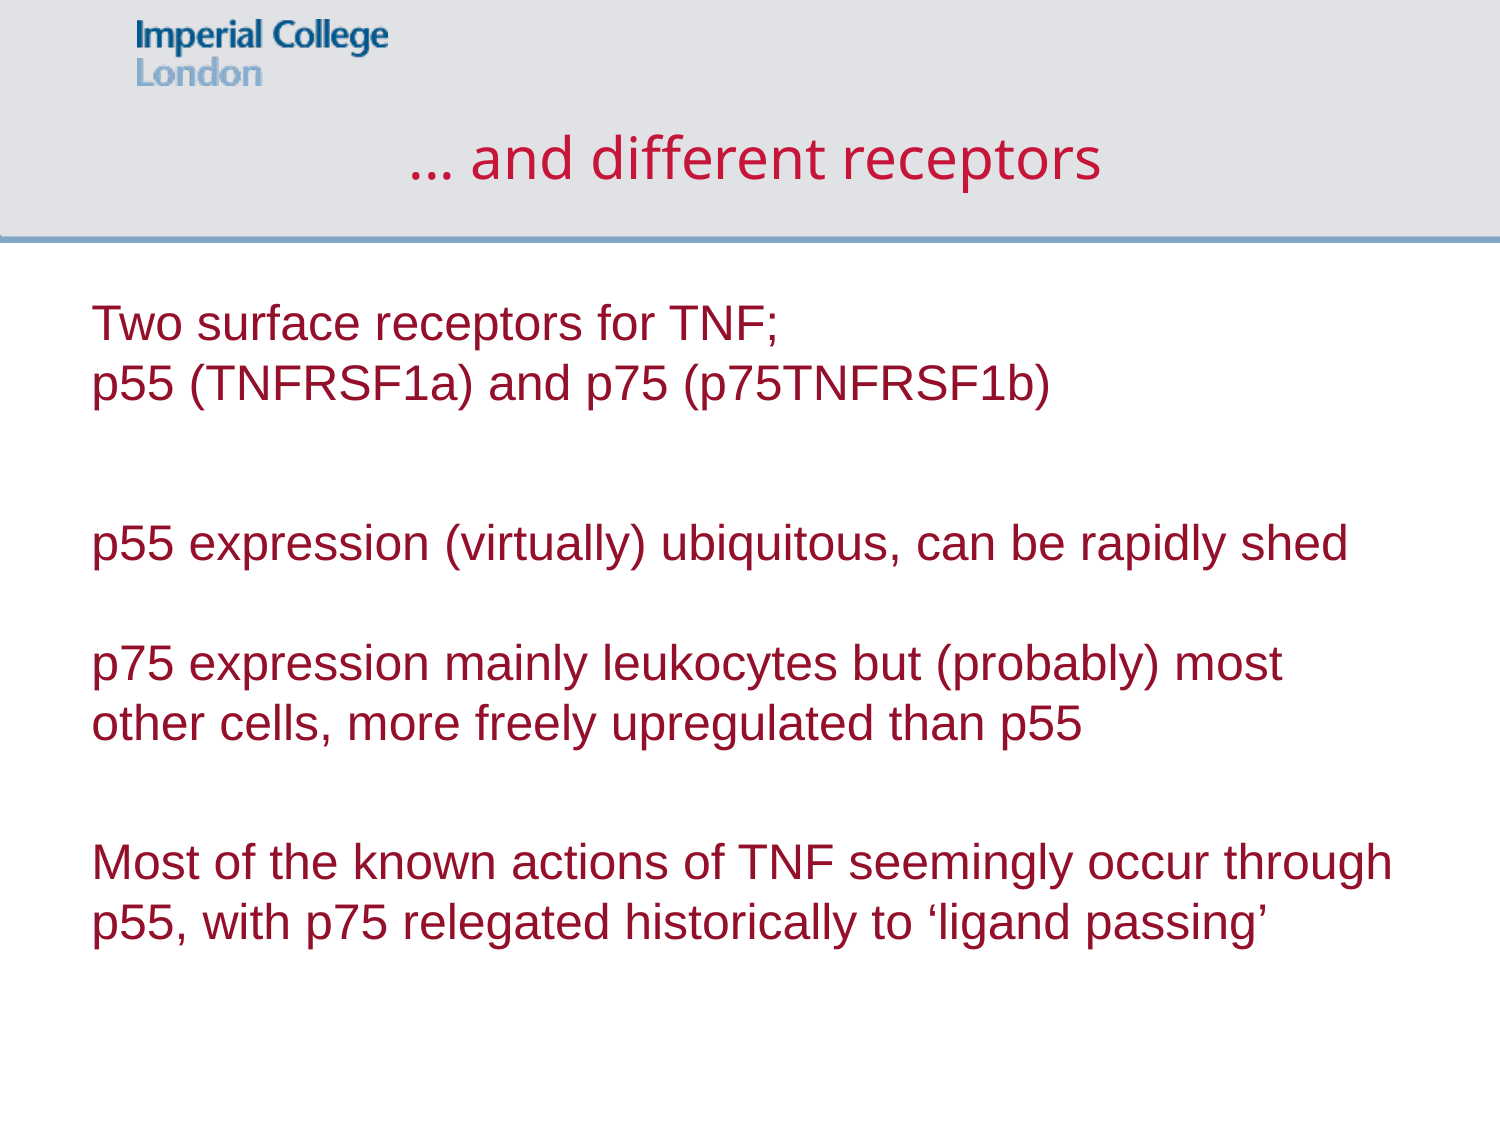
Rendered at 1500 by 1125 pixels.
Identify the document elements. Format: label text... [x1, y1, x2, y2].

picture [0, 0, 1500, 243]
text_box Most of the known actions of TNF seemingly occur through p55, with p75 relegated historically to ‘ligand passing’ [76, 822, 1415, 957]
text_box p55 expression (virtually) ubiquitous, can be rapidly shed p75 expression mainly leukocytes but (probably) most other cells, more freely upregulated than p55 [76, 503, 1415, 759]
text_box ... and different receptors [41, 113, 1471, 219]
text_box Two surface receptors for TNF; p55 (TNFRSF1a) and p75 (p75TNFRSF1b) [76, 243, 1415, 419]
